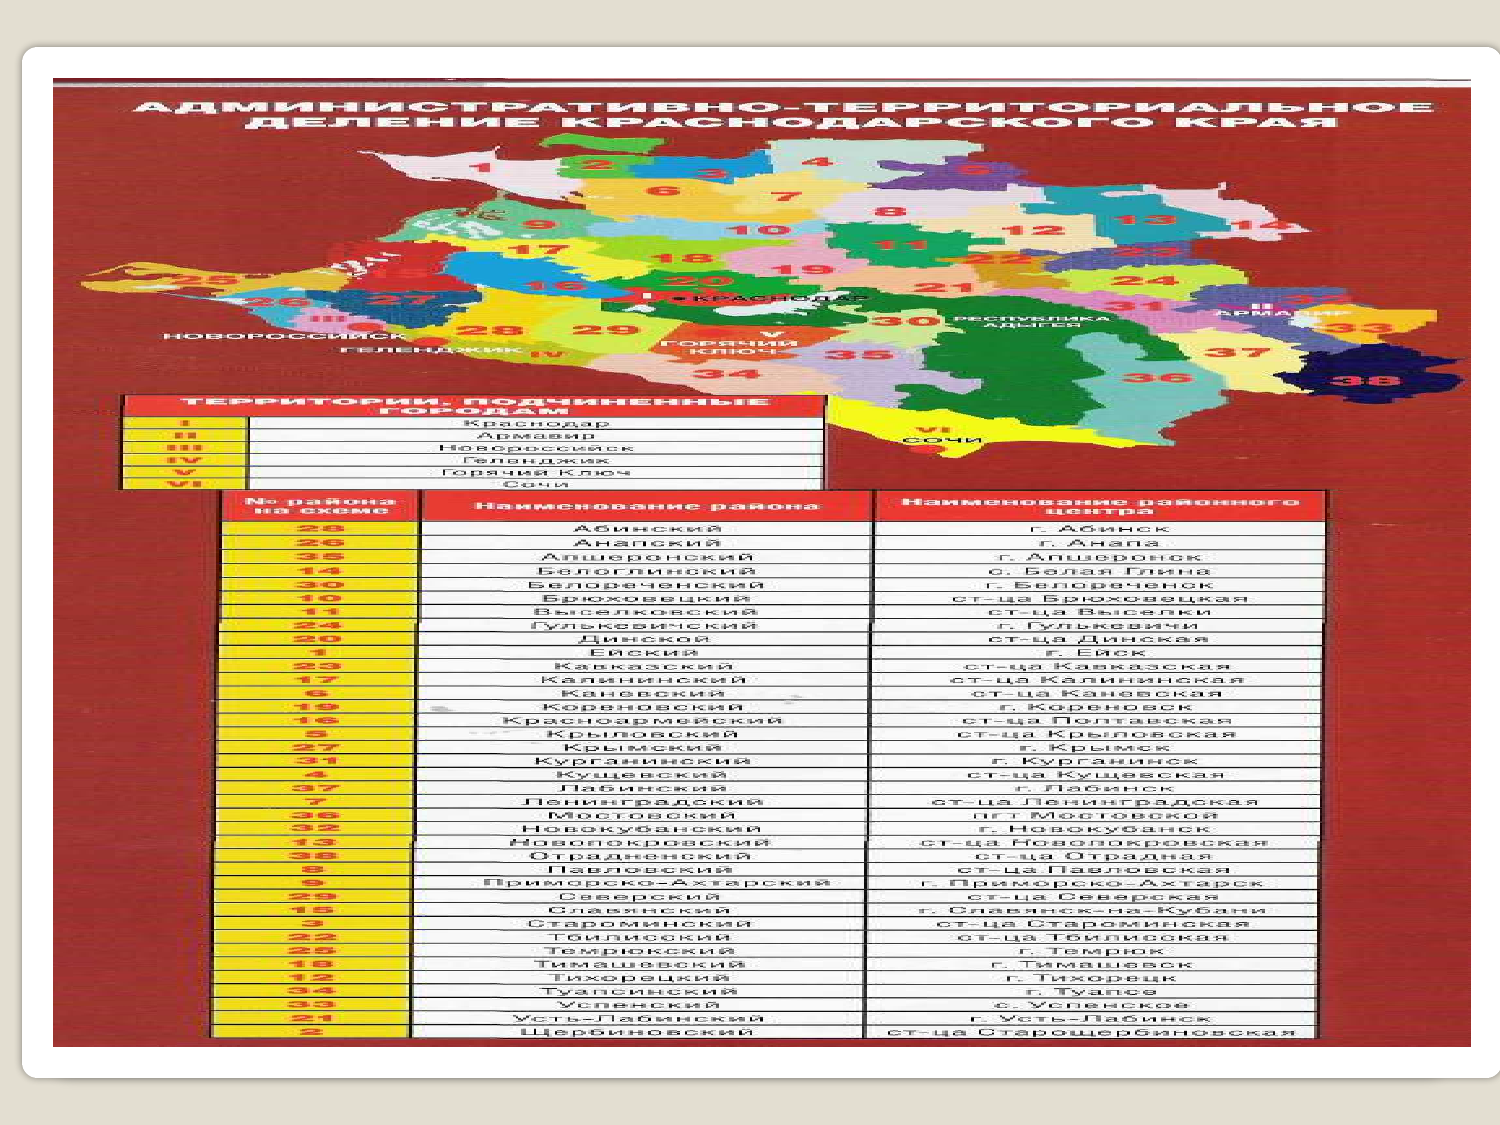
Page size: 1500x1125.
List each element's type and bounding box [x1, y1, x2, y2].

list [52, 77, 1471, 1047]
